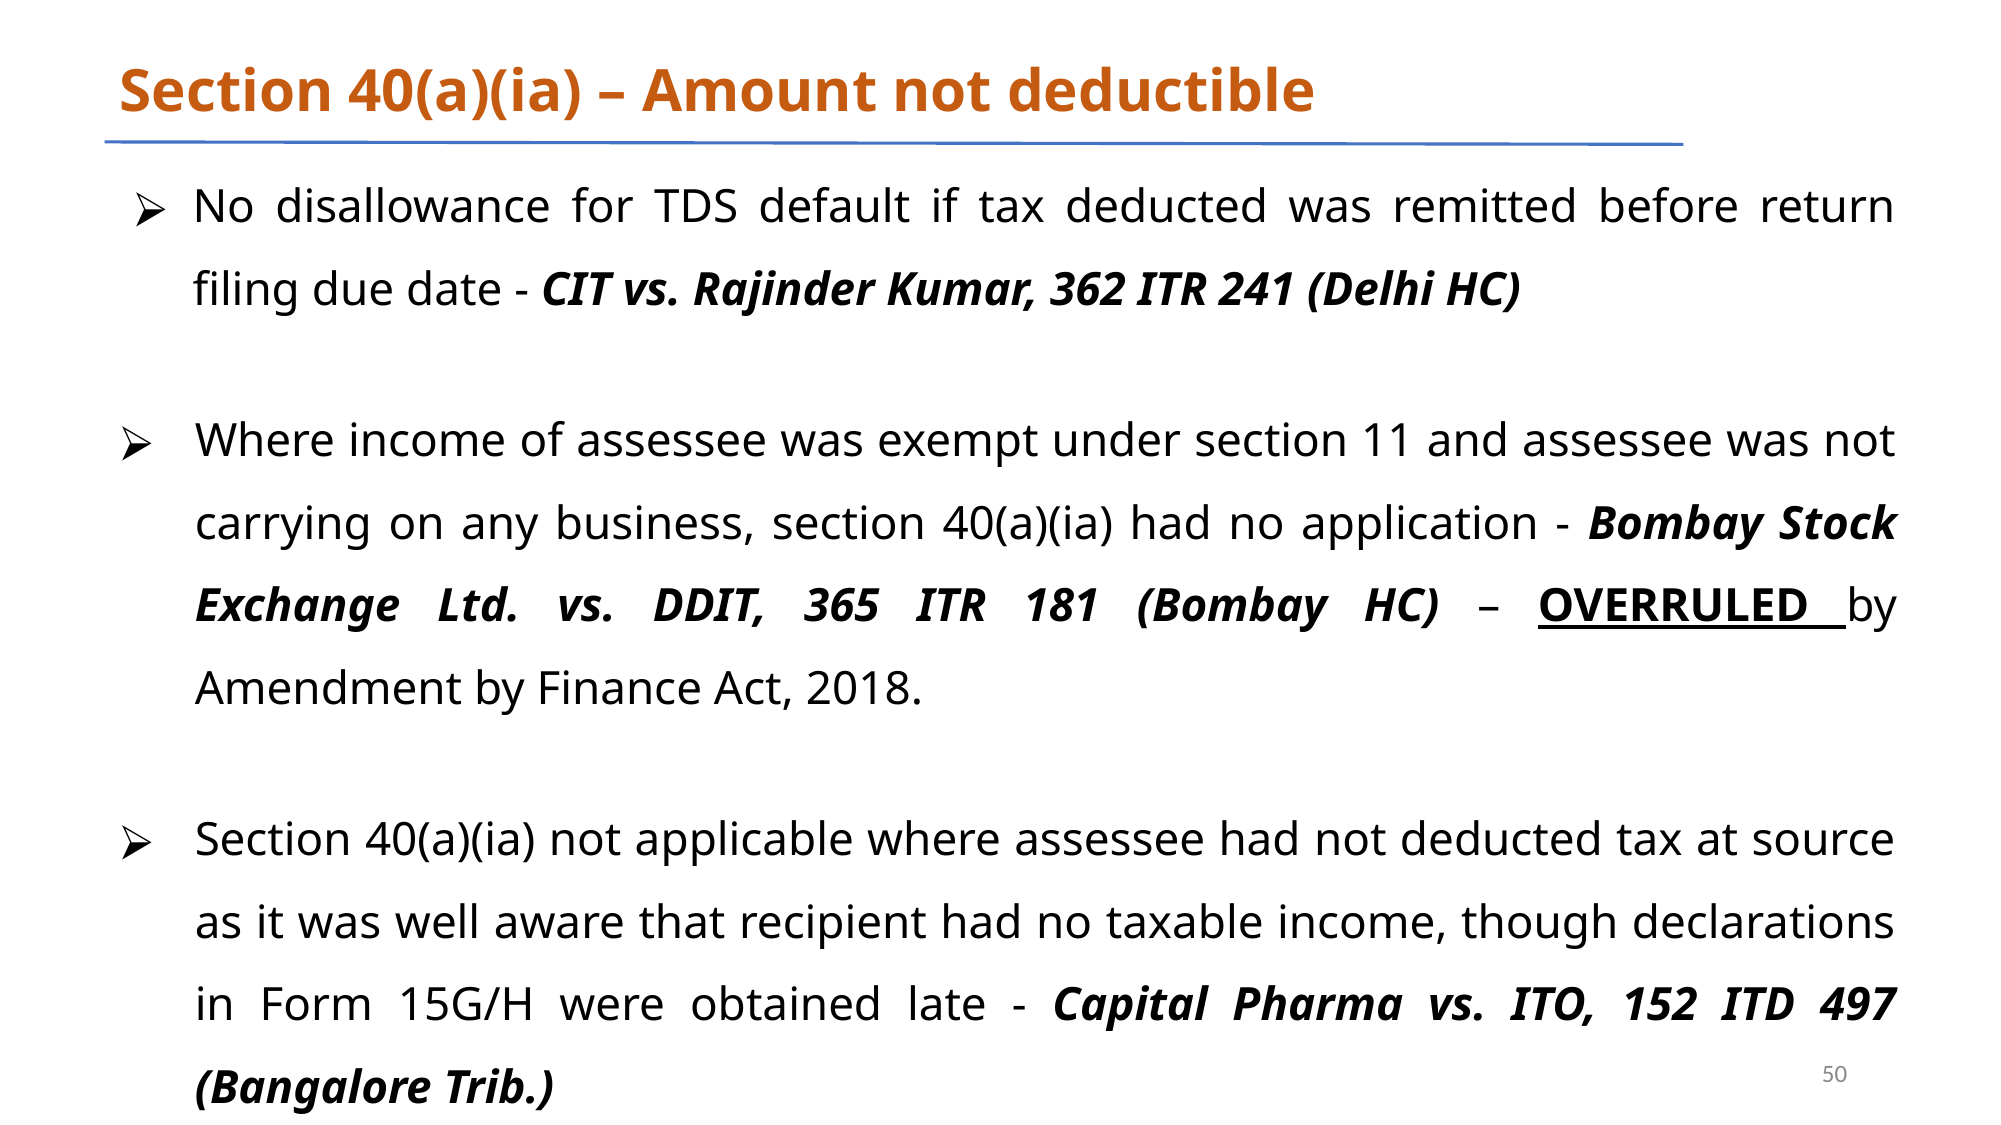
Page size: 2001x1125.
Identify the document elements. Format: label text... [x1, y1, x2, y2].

title Section 40(a)(ia) – Amount not deductible [104, 30, 1912, 132]
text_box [104, 141, 1684, 145]
slide_number ‹#› [1412, 1042, 1863, 1103]
subtitle No disallowance for TDS default if tax deducted was remitted before return filing due date - CIT vs. Rajinder Kumar, 362 ITR 241 (Delhi HC) Where income of assessee was exempt under section 11 and assessee was not carrying on any business, section 40(a)(ia) had no application - Bombay Stock Exchange Ltd. vs. DDIT, 365 ITR 181 (Bombay HC) – OVERRULED by Amendment by Finance Act, 2018. Section 40(a)(ia) not applicable where assessee had not deducted tax at source as it was well aware that recipient had no taxable income, though declarations in Form 15G/H were obtained late - Capital Pharma vs. ITO, 152 ITD 497 (Bangalore Trib.) [104, 141, 1912, 1103]
